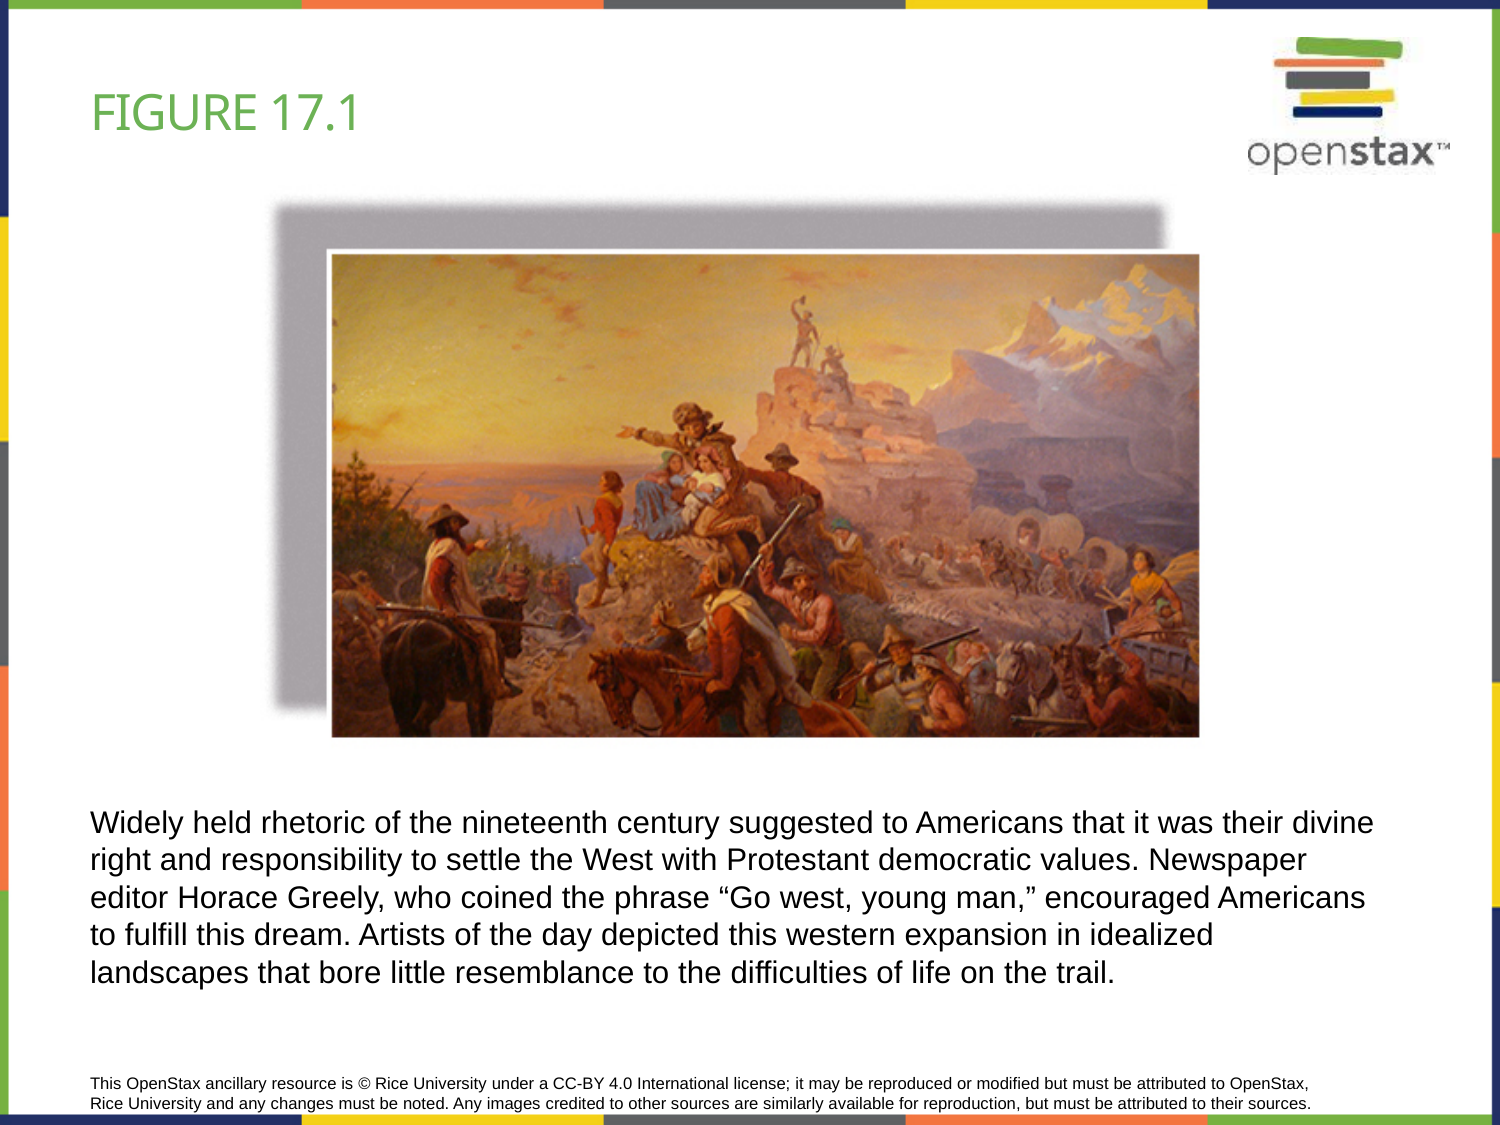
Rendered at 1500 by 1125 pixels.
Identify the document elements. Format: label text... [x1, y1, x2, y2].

title Figure 17.1 [75, 39, 1246, 148]
list Widely held rhetoric of the nineteenth century suggested to Americans that it was their divine right and responsibility to settle the West with Protestant democratic values. Newspaper editor Horace Greely, who coined the phrase “Go west, young man,” encouraged Americans to fulfill this dream. Artists of the day depicted this western expansion in idealized landscapes that bore little resemblance to the difficulties of life on the trail. [75, 794, 1398, 986]
footer This OpenStax ancillary resource is © Rice University under a CC-BY 4.0 International license; it may be reproduced or modified but must be attributed to OpenStax, Rice University and any changes must be noted. Any images credited to other sources are similarly available for reproduction, but must be attributed to their sources. [75, 1065, 1329, 1112]
picture [0, 0, 1500, 1125]
